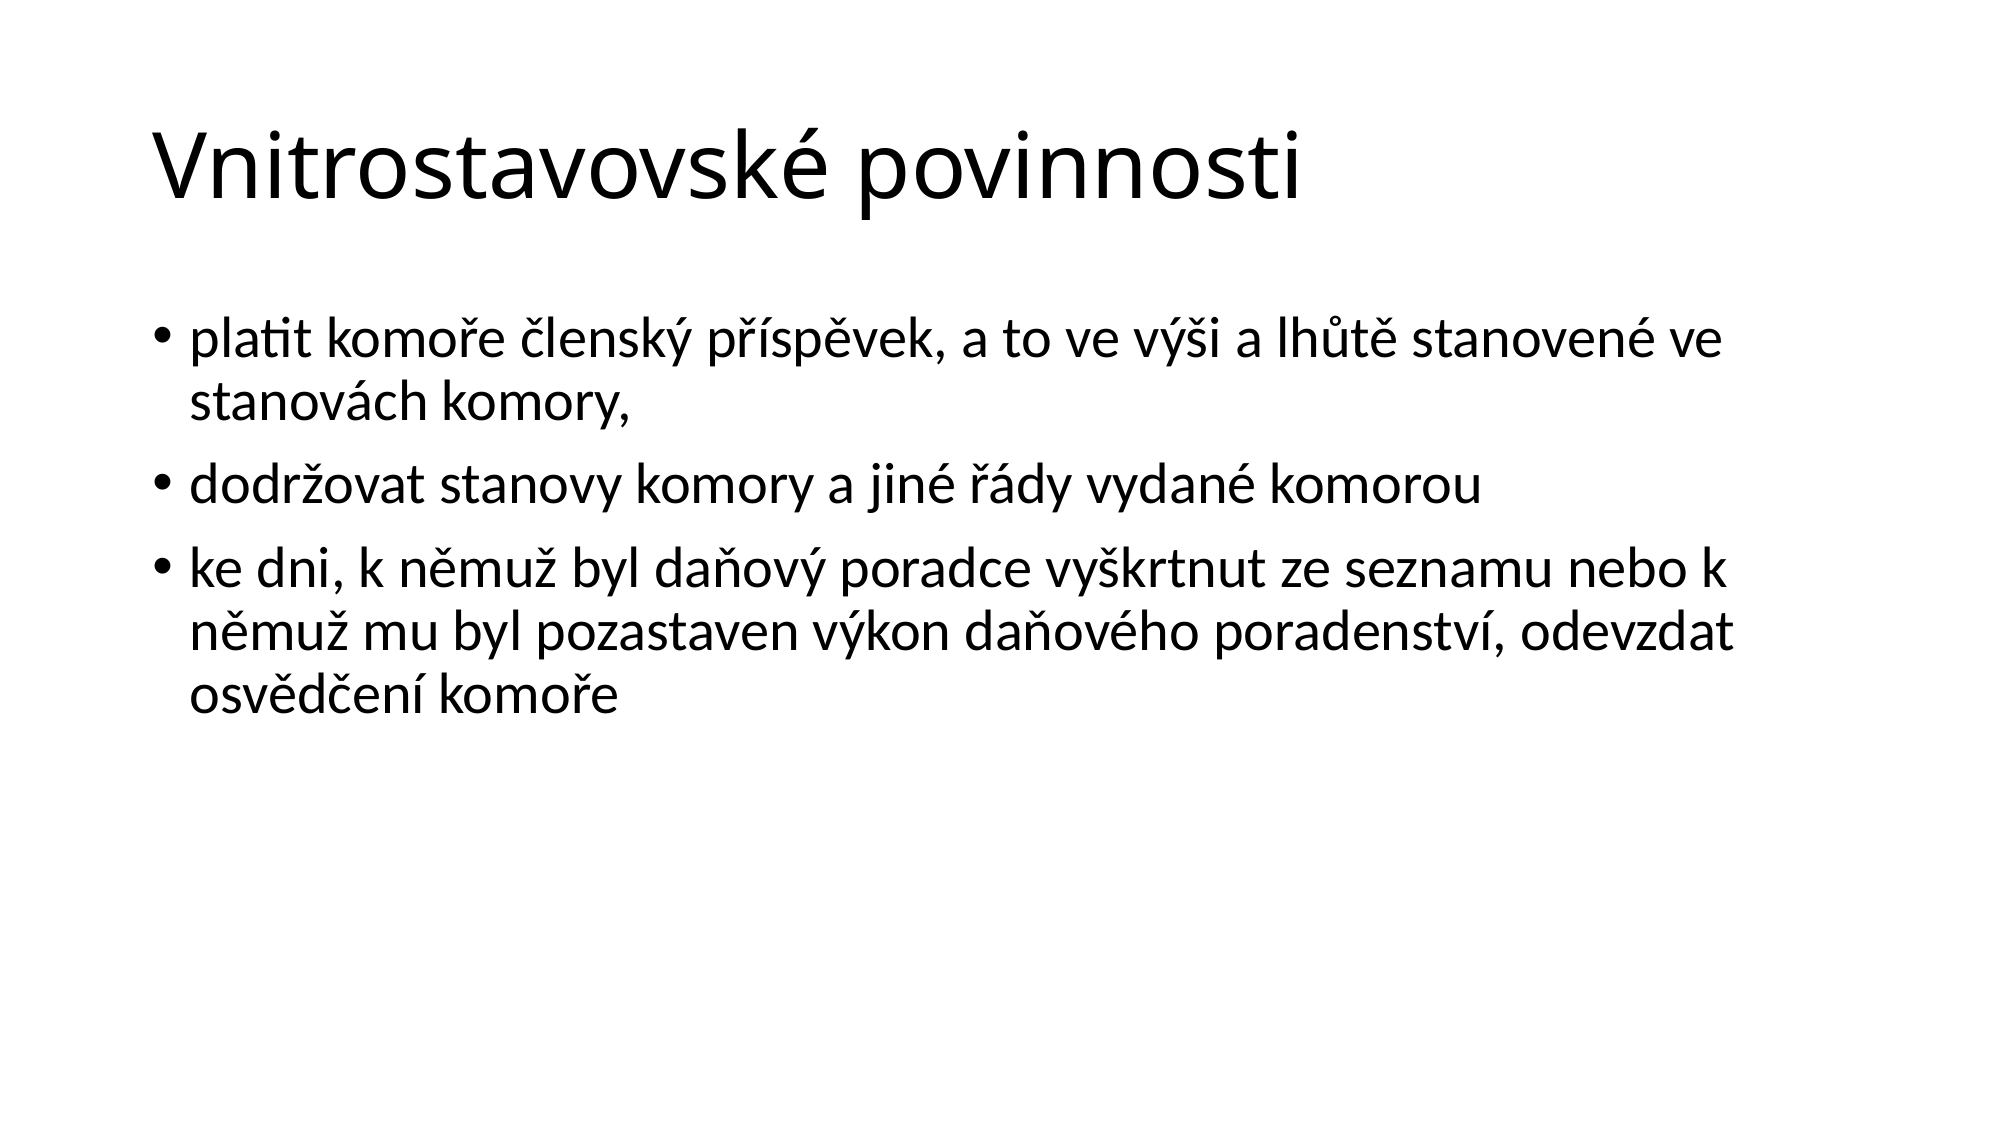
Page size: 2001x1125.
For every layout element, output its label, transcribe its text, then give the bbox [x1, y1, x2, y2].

list platit komoře členský příspěvek, a to ve výši a lhůtě stanovené ve stanovách komory, dodržovat stanovy komory a jiné řády vydané komorou ke dni, k němuž byl daňový poradce vyškrtnut ze seznamu nebo k němuž mu byl pozastaven výkon daňového poradenství, odevzdat osvědčení komoře [137, 299, 1863, 1014]
title Vnitrostavovské povinnosti [137, 59, 1863, 278]
